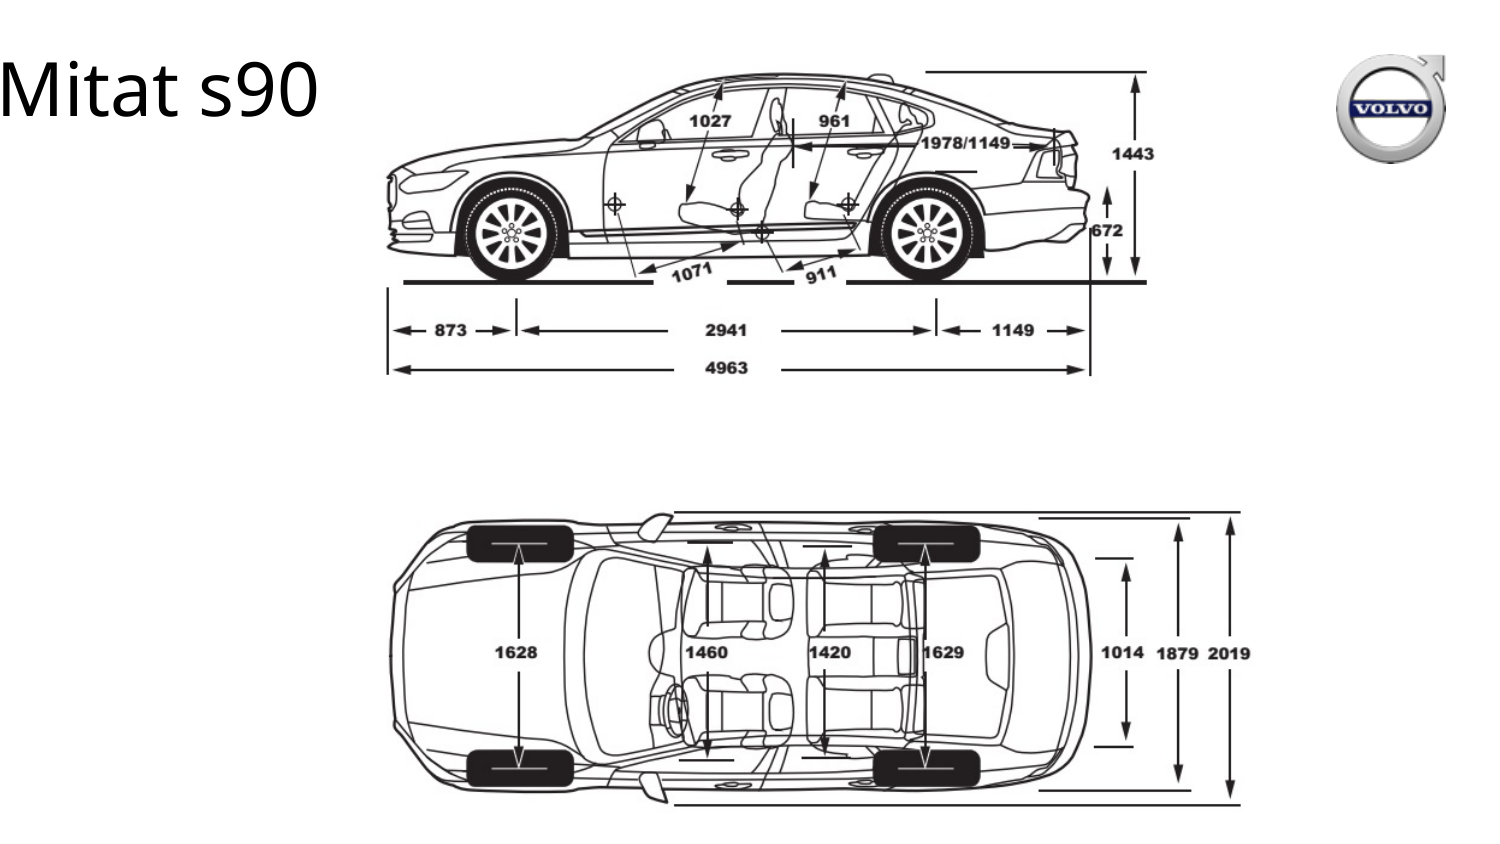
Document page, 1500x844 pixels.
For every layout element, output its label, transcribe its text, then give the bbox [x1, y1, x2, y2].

picture [1336, 54, 1446, 164]
picture [377, 54, 1254, 820]
text_box Mitat s90 [0, 34, 336, 140]
